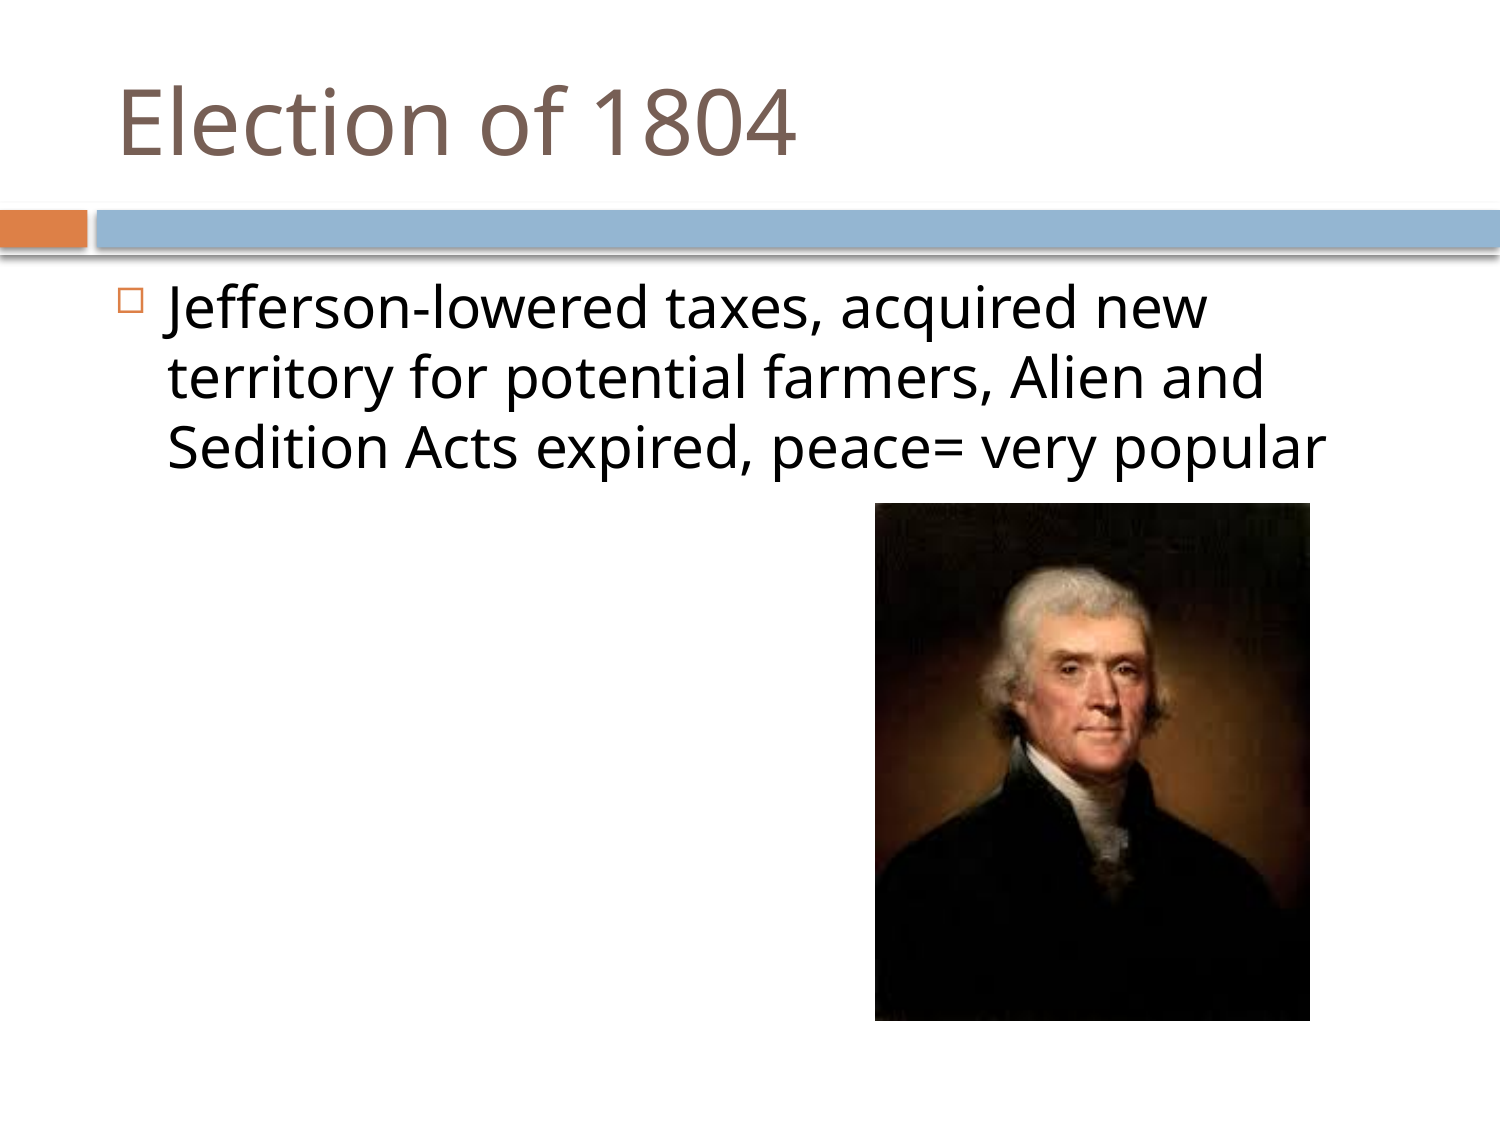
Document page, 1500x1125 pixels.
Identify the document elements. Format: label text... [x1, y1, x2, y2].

picture [874, 503, 1310, 1021]
list Jefferson-lowered taxes, acquired new territory for potential farmers, Alien and Sedition Acts expired, peace= very popular [100, 262, 1438, 1000]
title Election of 1804 [100, 37, 1438, 200]
